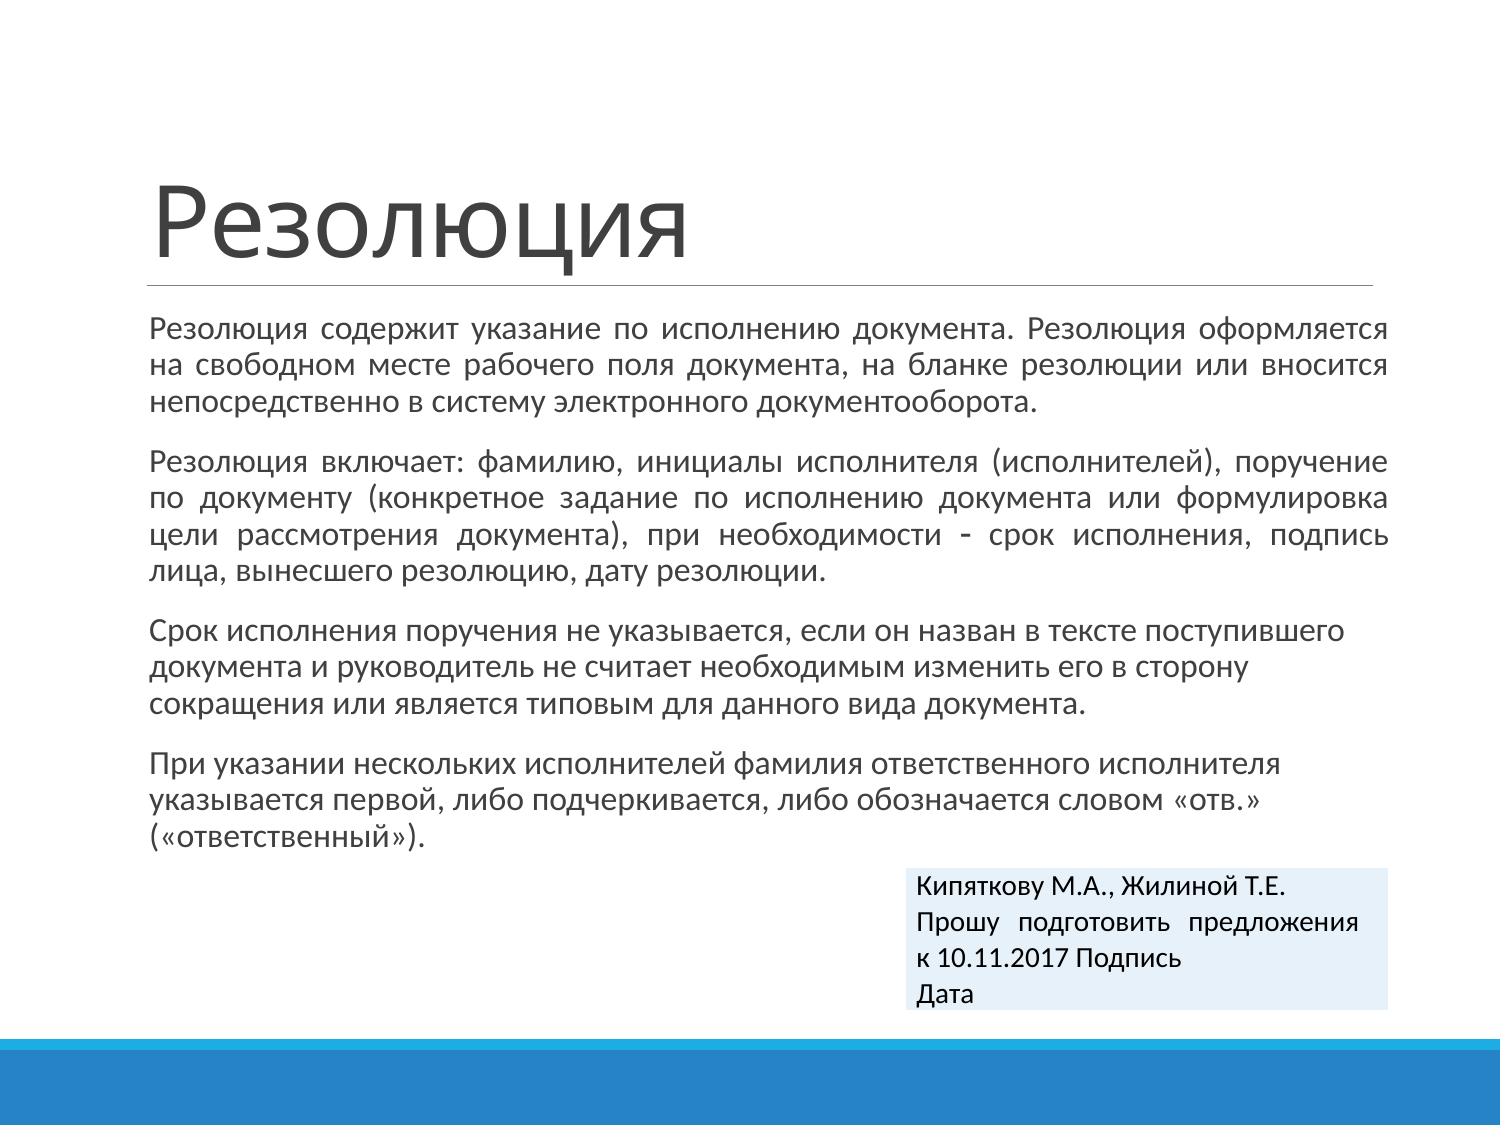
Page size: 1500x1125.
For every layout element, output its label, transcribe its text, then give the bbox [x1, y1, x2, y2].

table_header Кипяткову М.А., Жилиной Т.Е. Прошу подготовить предложения ‎к 10.11.2017 Подпись Дата [906, 868, 1388, 1010]
title Резолюция [135, 47, 1373, 285]
list Резолюция содержит указание по исполнению документа. Резолюция оформляется на свободном месте рабочего поля документа, на бланке резолюции или вносится непосредственно в систему электронного документооборота. Резолюция включает: фамилию, инициалы исполнителя (исполнителей), поручение по документу (конкретное задание по исполнению документа или формулировка цели рассмотрения документа), при необходимости  срок исполнения, подпись лица, вынесшего резолюцию, дату резолюции. Срок исполнения поручения не указывается, если он назван в тексте поступившего документа и руководитель не считает необходимым изменить его в сторону сокращения или является типовым для данного вида документа. При указании нескольких исполнителей фамилия ответственного исполнителя указывается первой, либо подчеркивается, либо обозначается словом «отв.» («ответственный»). [135, 302, 1389, 868]
